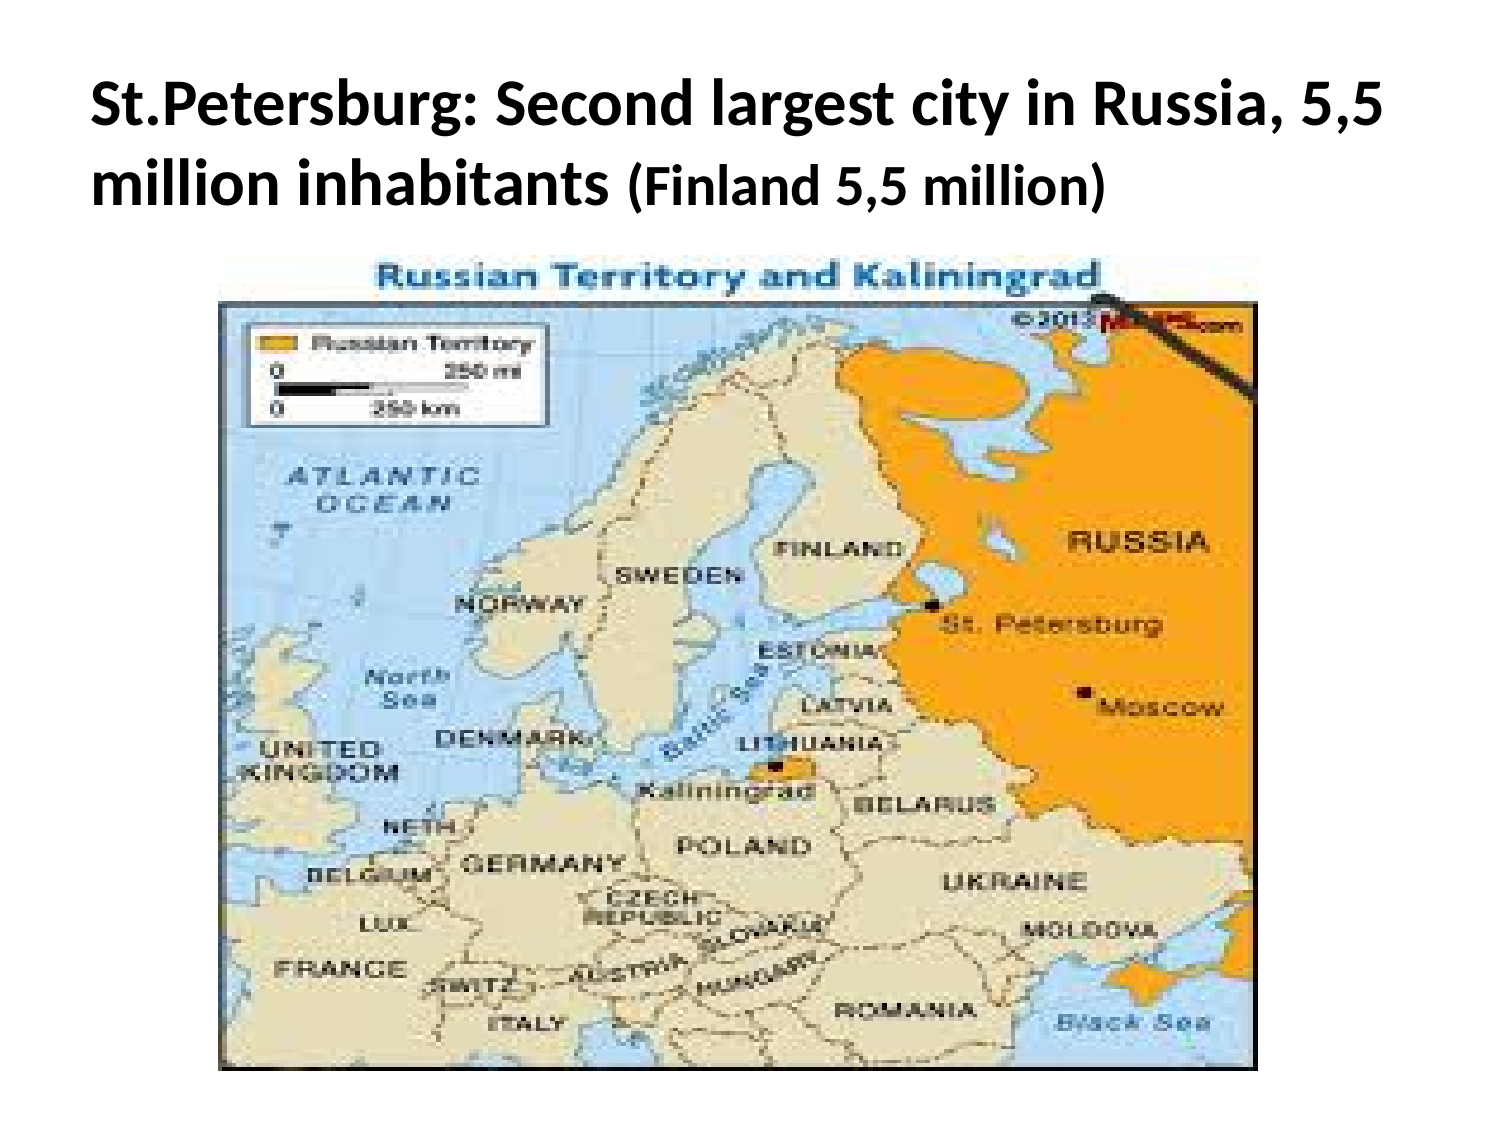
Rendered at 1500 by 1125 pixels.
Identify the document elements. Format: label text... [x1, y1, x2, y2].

title St.Petersburg: Second largest city in Russia, 5,5 million inhabitants (Finland 5,5 million) [75, 45, 1425, 233]
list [218, 255, 1259, 1071]
